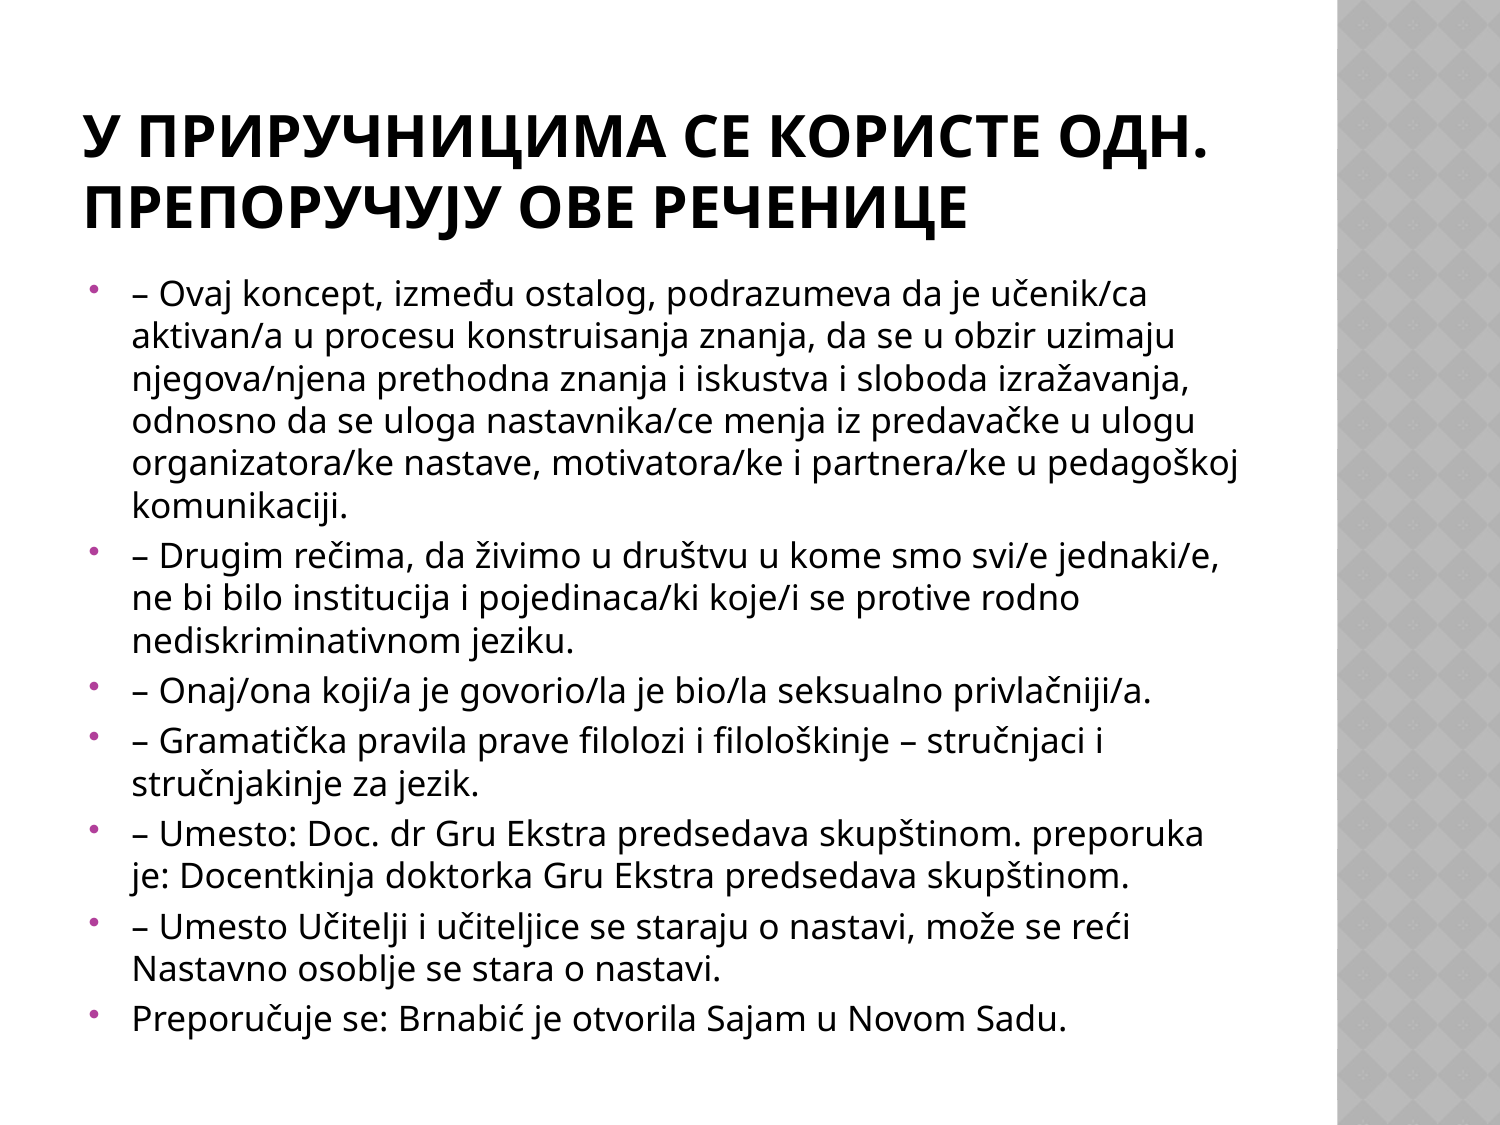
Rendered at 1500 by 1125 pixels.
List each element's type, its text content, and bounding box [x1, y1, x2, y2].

list – Ovaj koncept, između ostalog, podrazumeva da je učenik/ca aktivan/a u procesu konstruisanja znanja, da se u obzir uzimaju njegova/njena prethodna znanja i iskustva i sloboda izražavanja, odnosno da se uloga nastavnika/ce menja iz predavačke u ulogu organizatora/ke nastave, motivatora/ke i partnera/ke u pedagoškoj komunikaciji. – Drugim rečima, da živimo u društvu u kome smo svi/e jednaki/e, ne bi bilo institucija i pojedinaca/ki koje/i se protive rodno nediskriminativnom jeziku. – Onaj/ona koji/a je govorio/la je bio/la seksualno privlačniji/a. – Gramatička pravila prave filolozi i filološkinje – stručnjaci i stručnjakinje za jezik. – Umesto: Doc. dr Gru Ekstra predsedava skupštinom. preporuka je: Docentkinja doktorka Gru Ekstra predsedava skupštinom. – Umesto Učitelji i učiteljice se staraju o nastavi, može se reći Nastavno osoblje se stara o nastavi. Preporučuje se: Brnabić je otvorila Sajam u Novom Sadu. [75, 264, 1263, 1059]
title у ПРИРУЧНИЦИМА СЕ КОРИСТЕ ОДН. ПРЕПОРУЧУЈУ ОВЕ РЕЧЕНИЦЕ [75, 52, 1263, 240]
